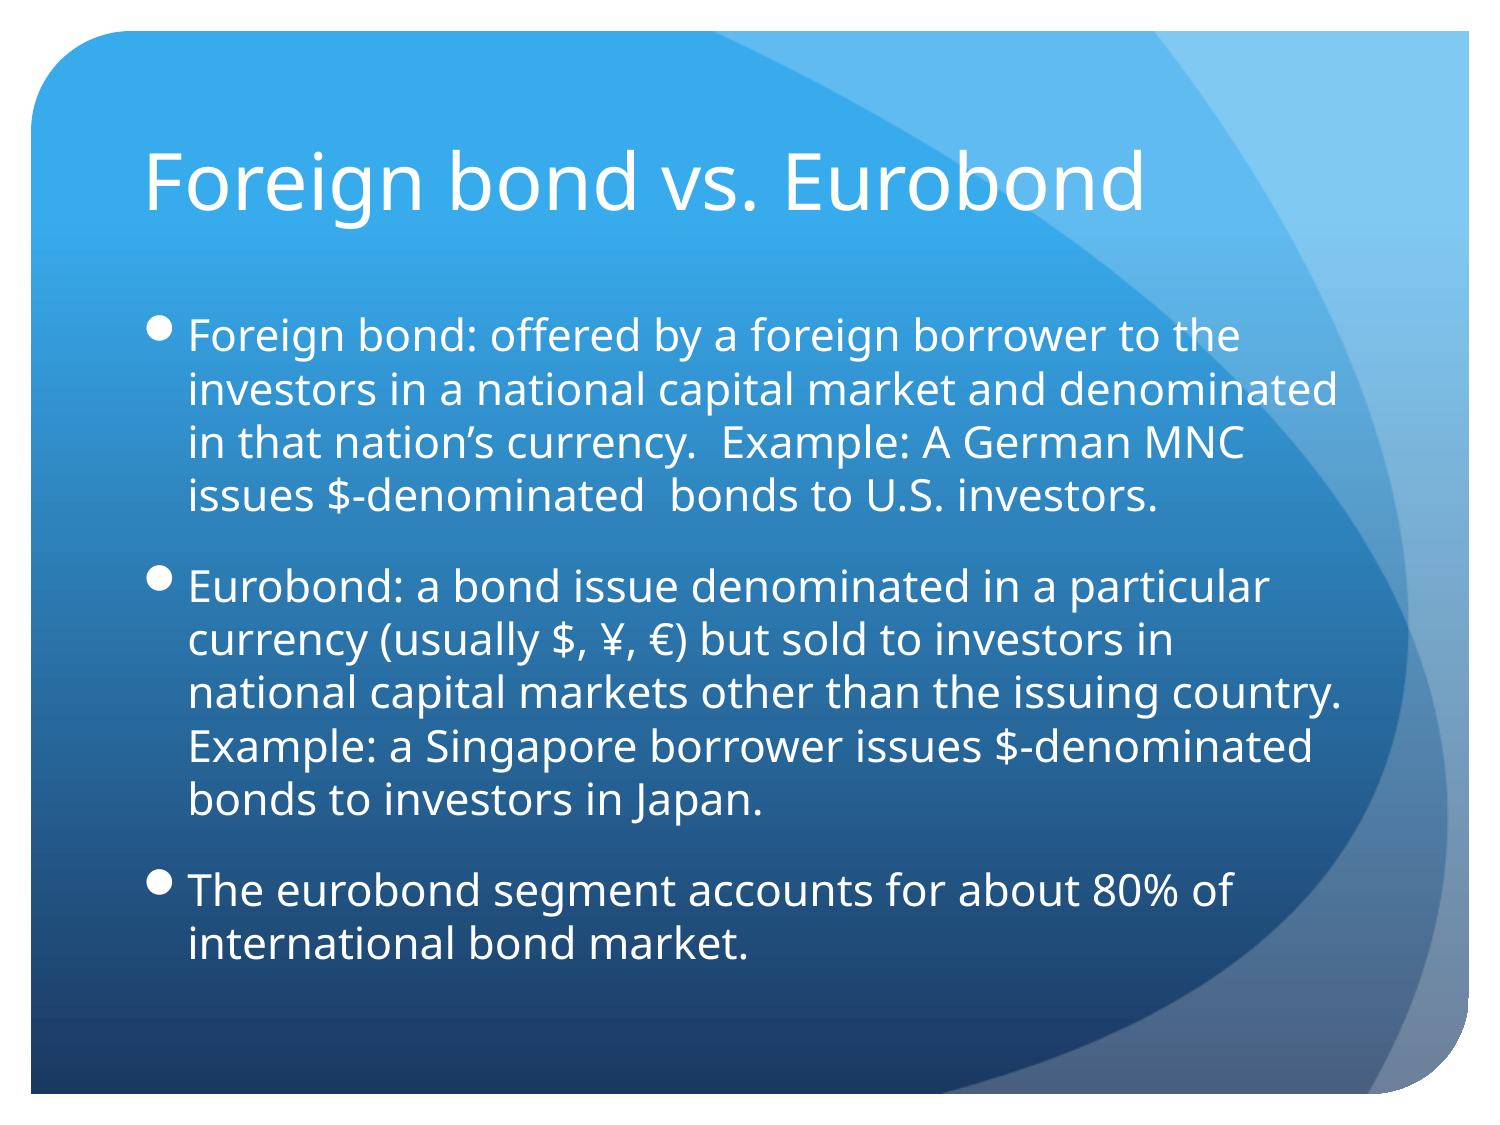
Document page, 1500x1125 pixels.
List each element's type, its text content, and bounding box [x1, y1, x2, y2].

picture [24, 30, 1473, 1094]
title Foreign bond vs. Eurobond [127, 62, 1372, 234]
list Foreign bond: offered by a foreign borrower to the investors in a national capital market and denominated in that nation’s currency. Example: A German MNC issues $-denominated bonds to U.S. investors. Eurobond: a bond issue denominated in a particular currency (usually $, ¥, €) but sold to investors in national capital markets other than the issuing country. Example: a Singapore borrower issues $-denominated bonds to investors in Japan. The eurobond segment accounts for about 80% of international bond market. [127, 299, 1372, 991]
